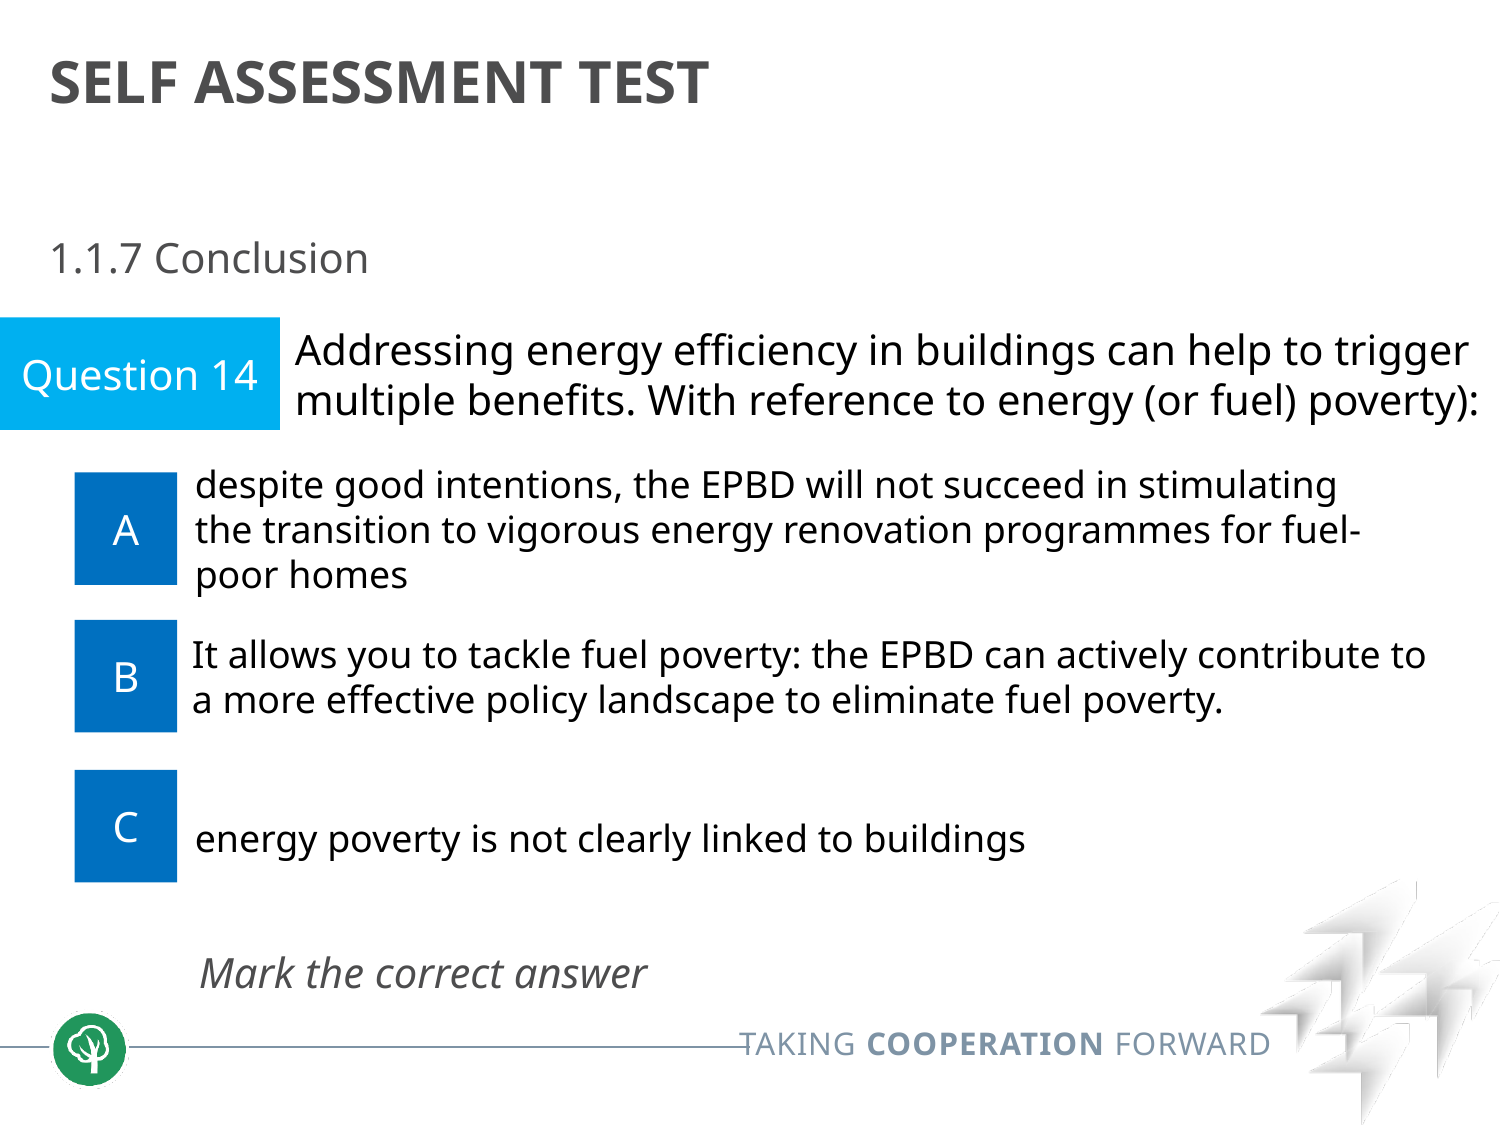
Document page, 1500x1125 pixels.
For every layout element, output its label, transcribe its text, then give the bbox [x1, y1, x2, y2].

list 1.1.7 Conclusion Mark the correct answer [48, 231, 1454, 283]
text_box Addressing energy efficiency in buildings can help to trigger multiple benefits. With reference to energy (or fuel) poverty): [278, 315, 1500, 432]
text_box Question 14 [0, 315, 278, 432]
title Self assessment test [0, 24, 1082, 138]
text_box It allows you to tackle fuel poverty: the EPBD can actively contribute to a more effective policy landscape to eliminate fuel poverty. [175, 618, 1455, 734]
text_box energy poverty is not clearly linked to buildings [178, 779, 1455, 895]
picture [1260, 878, 1500, 1125]
text_box A [72, 470, 178, 587]
picture [49, 1009, 129, 1089]
text_box B [72, 618, 175, 734]
text_box despite good intentions, the EPBD will not succeed in stimulating the transition to vigorous energy renovation programmes for fuel-poor homes [178, 470, 1405, 587]
text_box C [72, 768, 179, 884]
